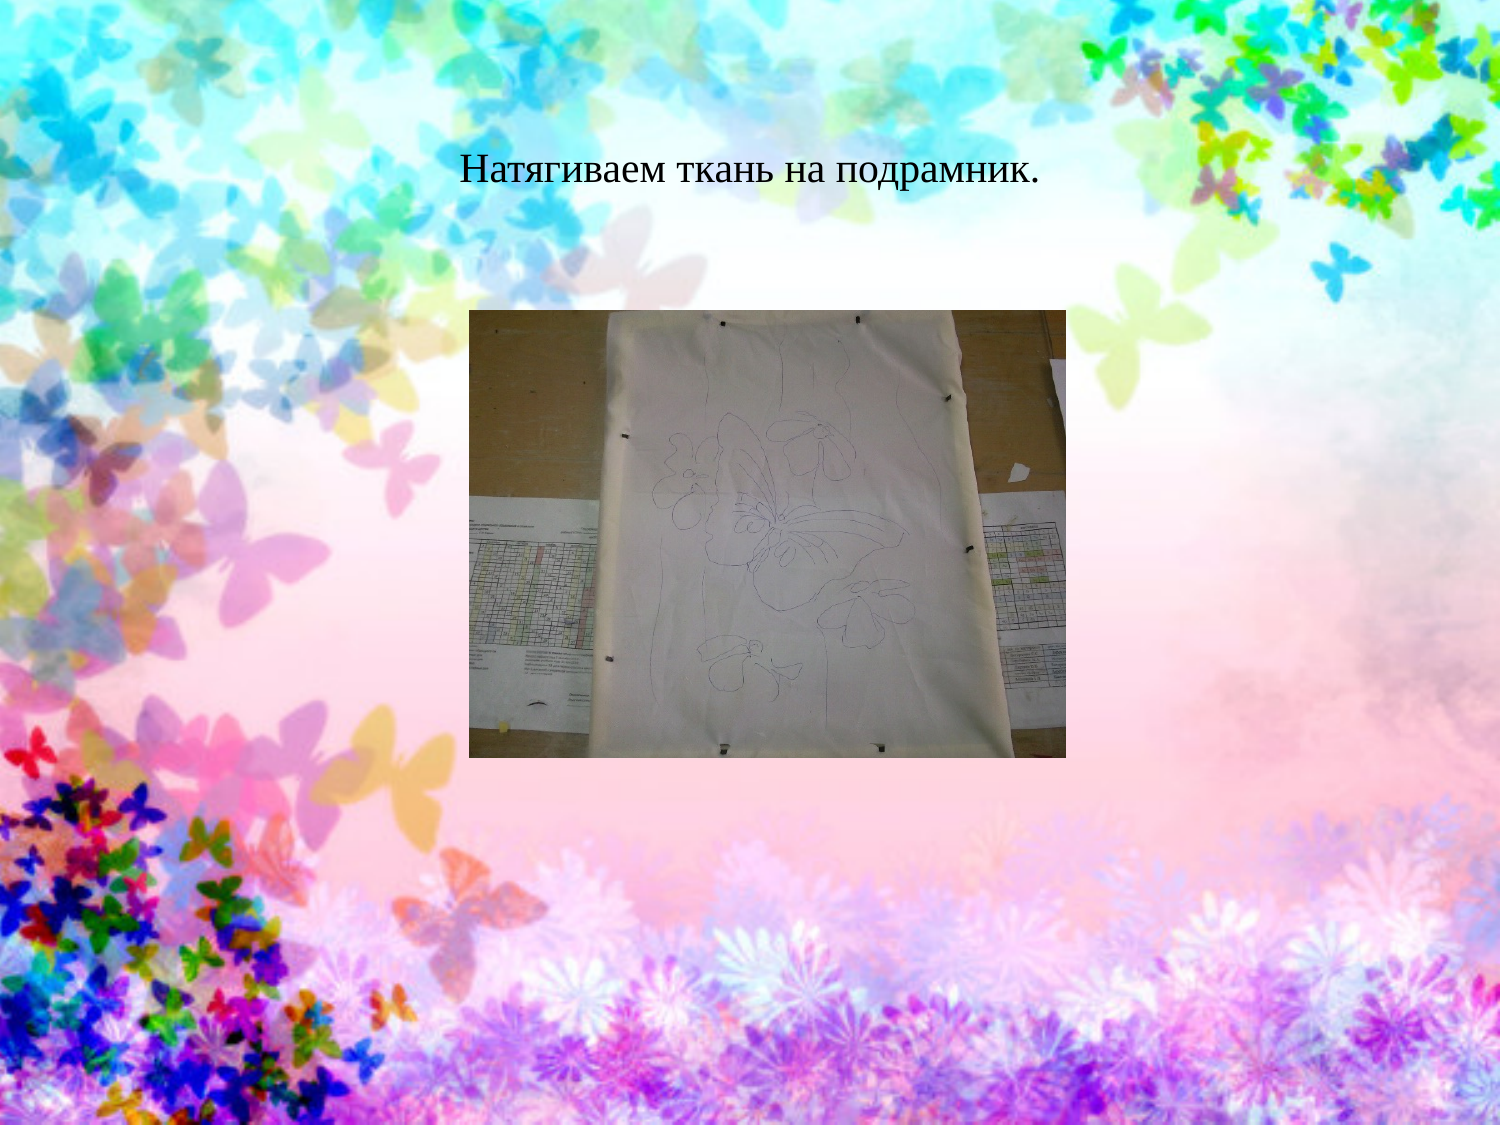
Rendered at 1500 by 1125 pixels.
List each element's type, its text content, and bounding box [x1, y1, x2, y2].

picture [0, 0, 1500, 1125]
title Натягиваем ткань на подрамник. [103, 59, 1397, 278]
